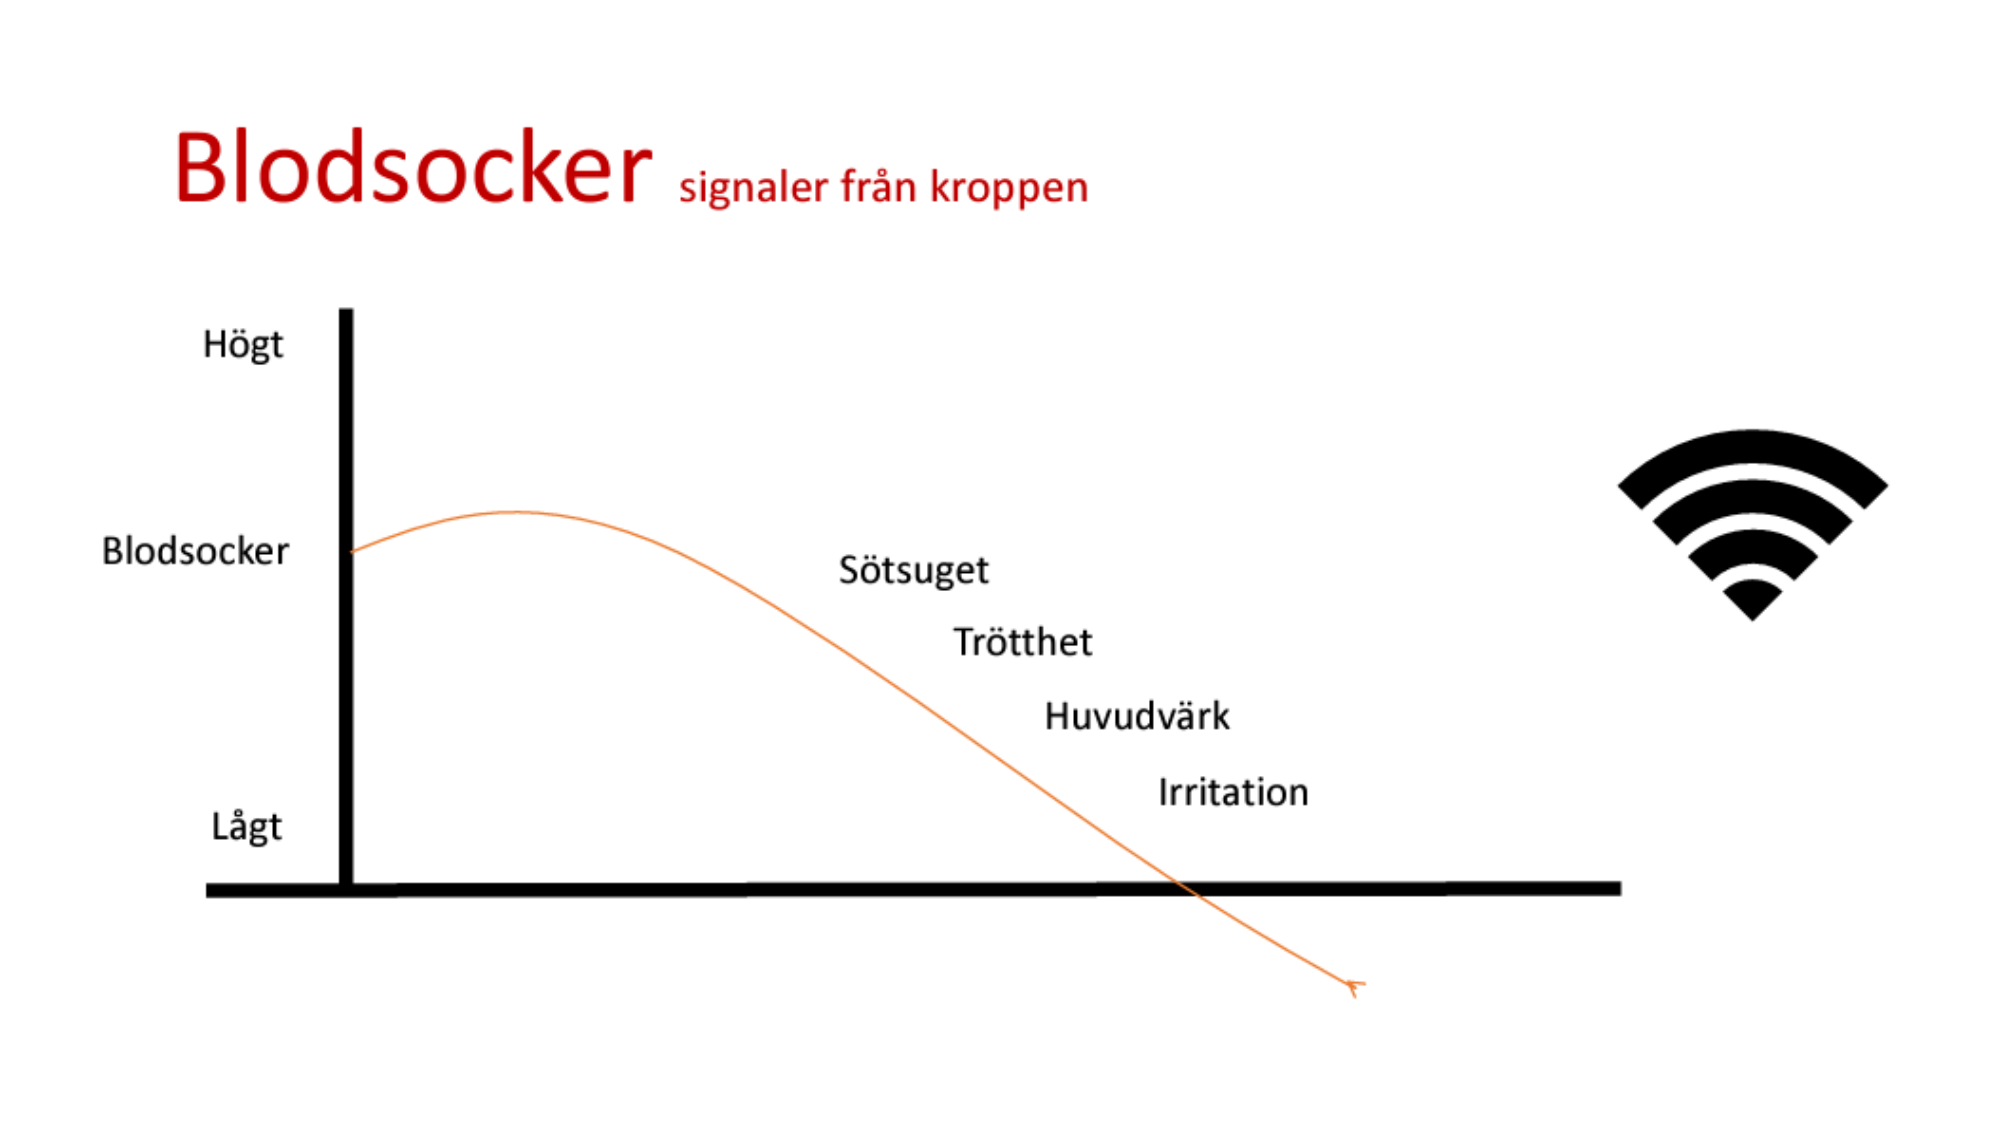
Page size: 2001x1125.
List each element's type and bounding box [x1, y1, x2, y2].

list [68, 102, 1932, 1022]
